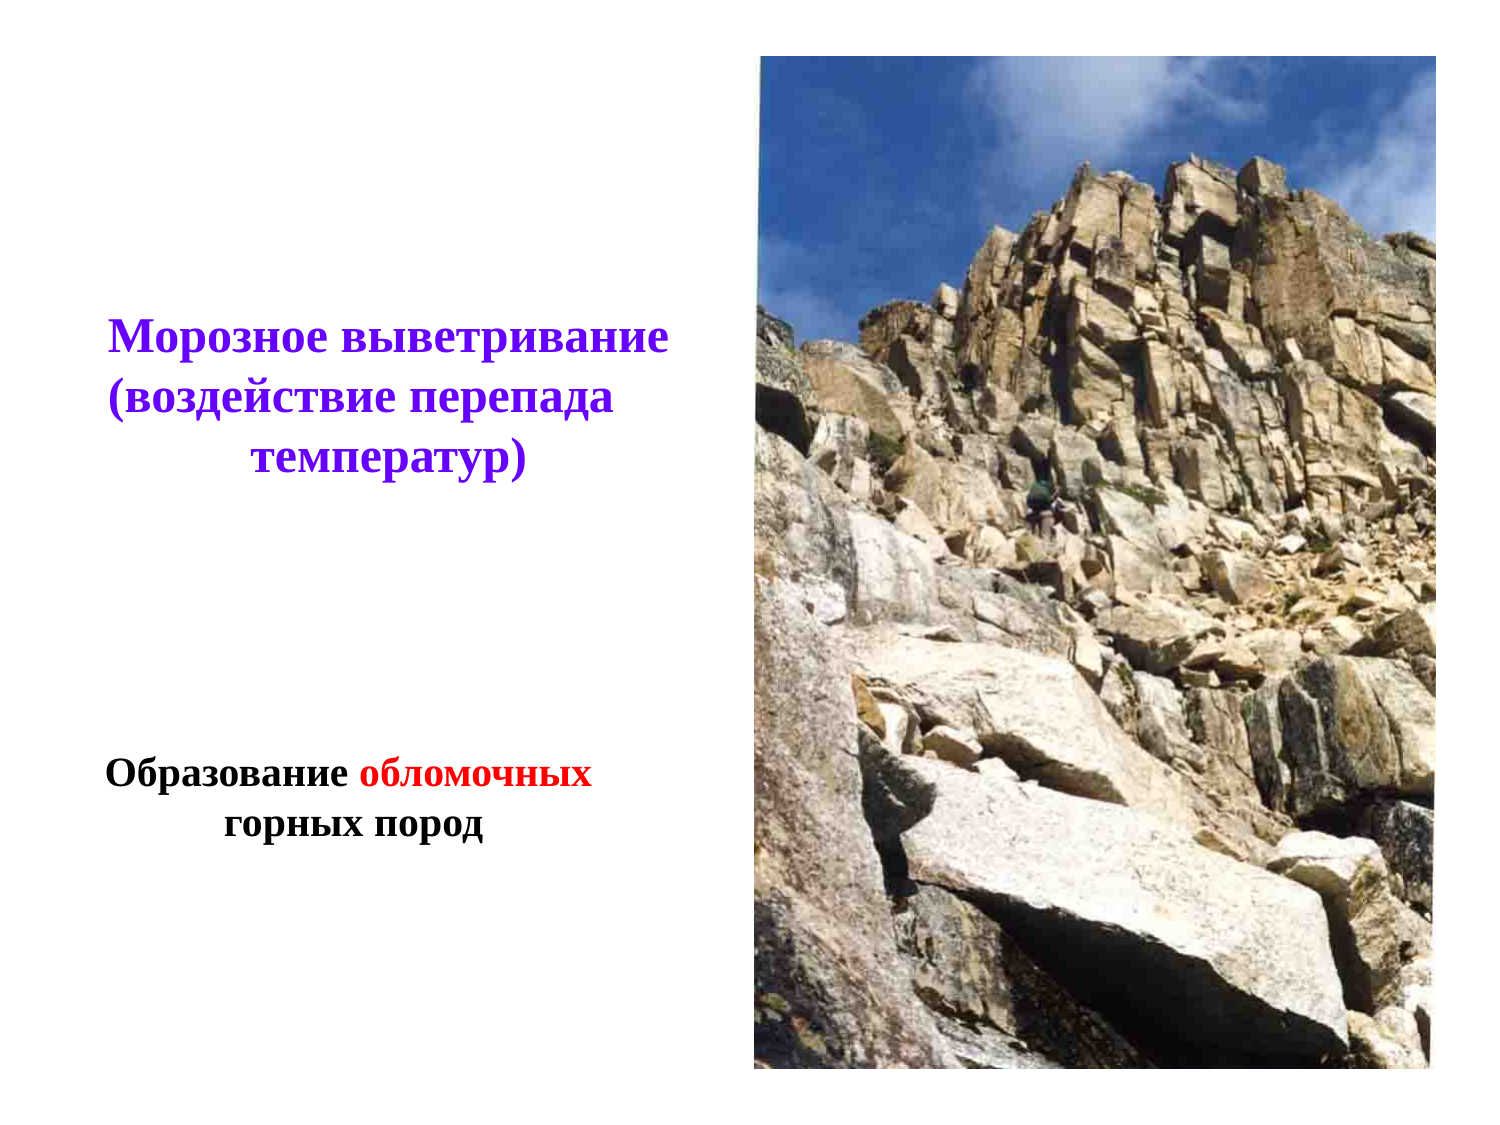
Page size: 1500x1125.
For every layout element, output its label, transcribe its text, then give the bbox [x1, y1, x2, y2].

text_box Образование обломочных горных пород [89, 737, 618, 853]
picture [754, 56, 1437, 1069]
text_box Морозное выветривание (воздействие перепада температур) [93, 224, 685, 490]
